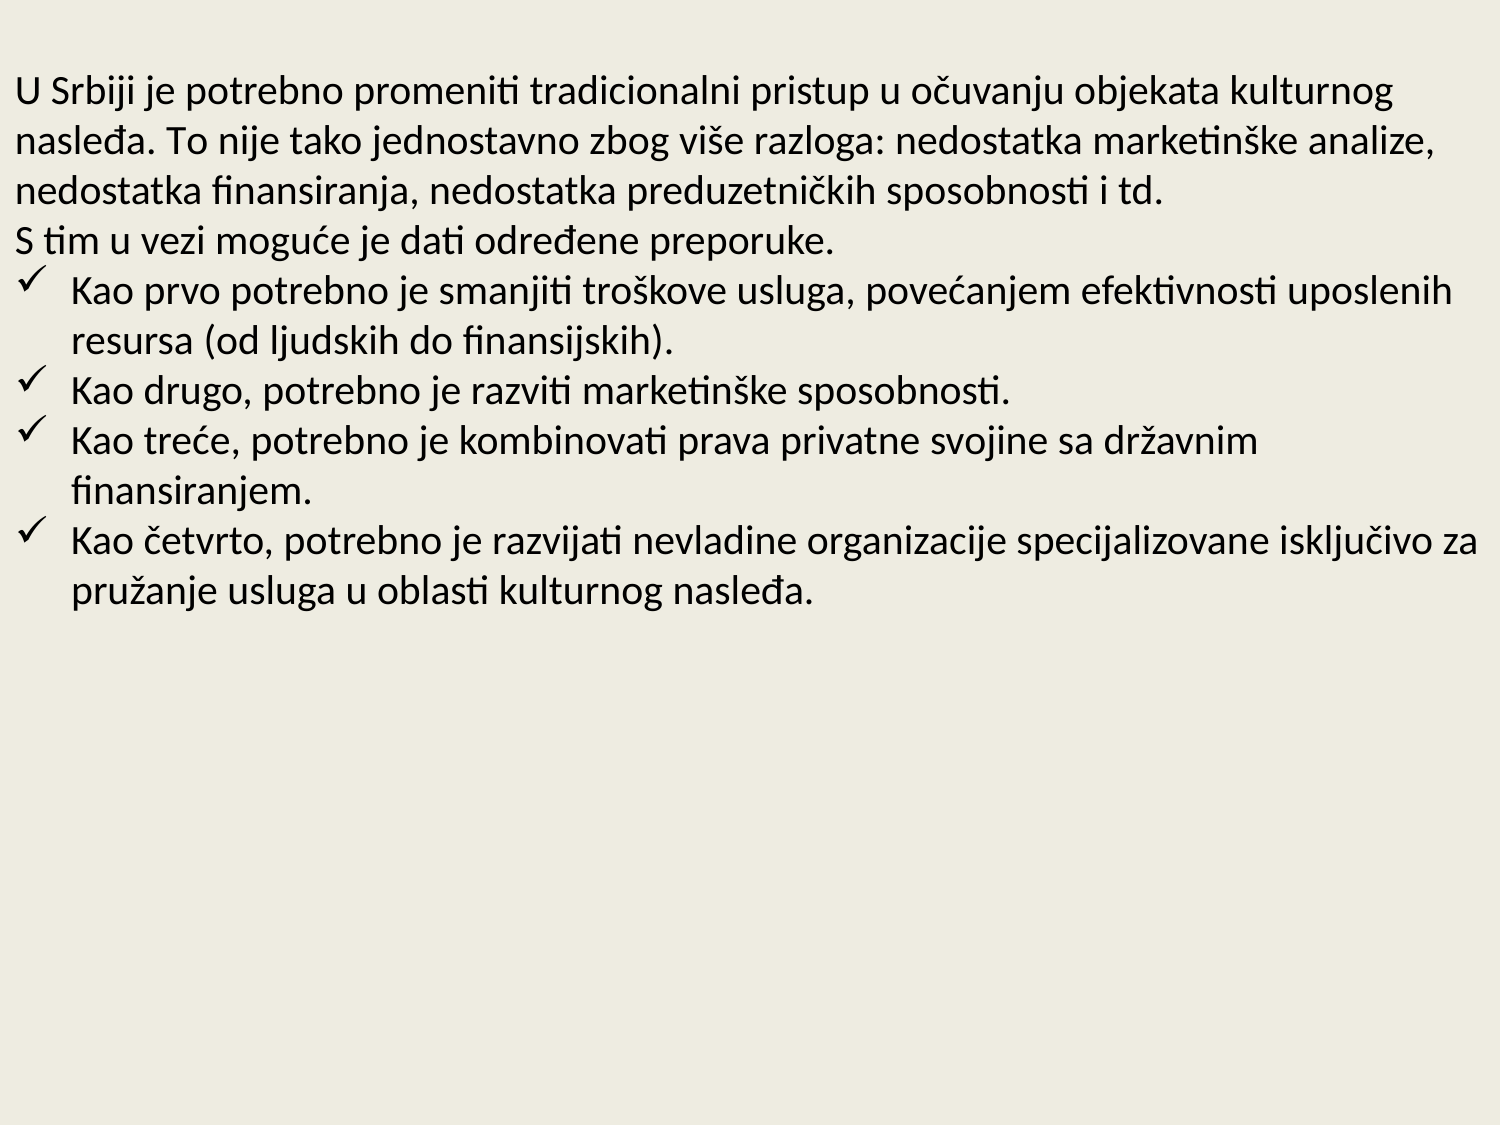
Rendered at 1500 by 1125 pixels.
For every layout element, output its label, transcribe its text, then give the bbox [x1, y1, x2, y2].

text_box U Srbiji je potrebno promeniti tradicionalni pristup u očuvanju objekata kulturnog nasleđa. To nije tako jednostavno zbog više razloga: nedostatka marketinške analize, nedostatka finansiranja, nedostatka preduzetničkih sposobnosti i td. S tim u vezi moguće je dati određene preporuke. Kao prvo potrebno je smanjiti troškove usluga, povećanjem efektivnosti uposlenih resursa (od ljudskih do finansijskih). Kao drugo, potrebno je razviti marketinške sposobnosti. Kao treće, potrebno je kombinovati prava privatne svojine sa državnim finansiranjem. Kao četvrto, potrebno je razvijati nevladine organizacije specijalizovane isključivo za pružanje usluga u oblasti kulturnog nasleđa. [0, 5, 1500, 671]
